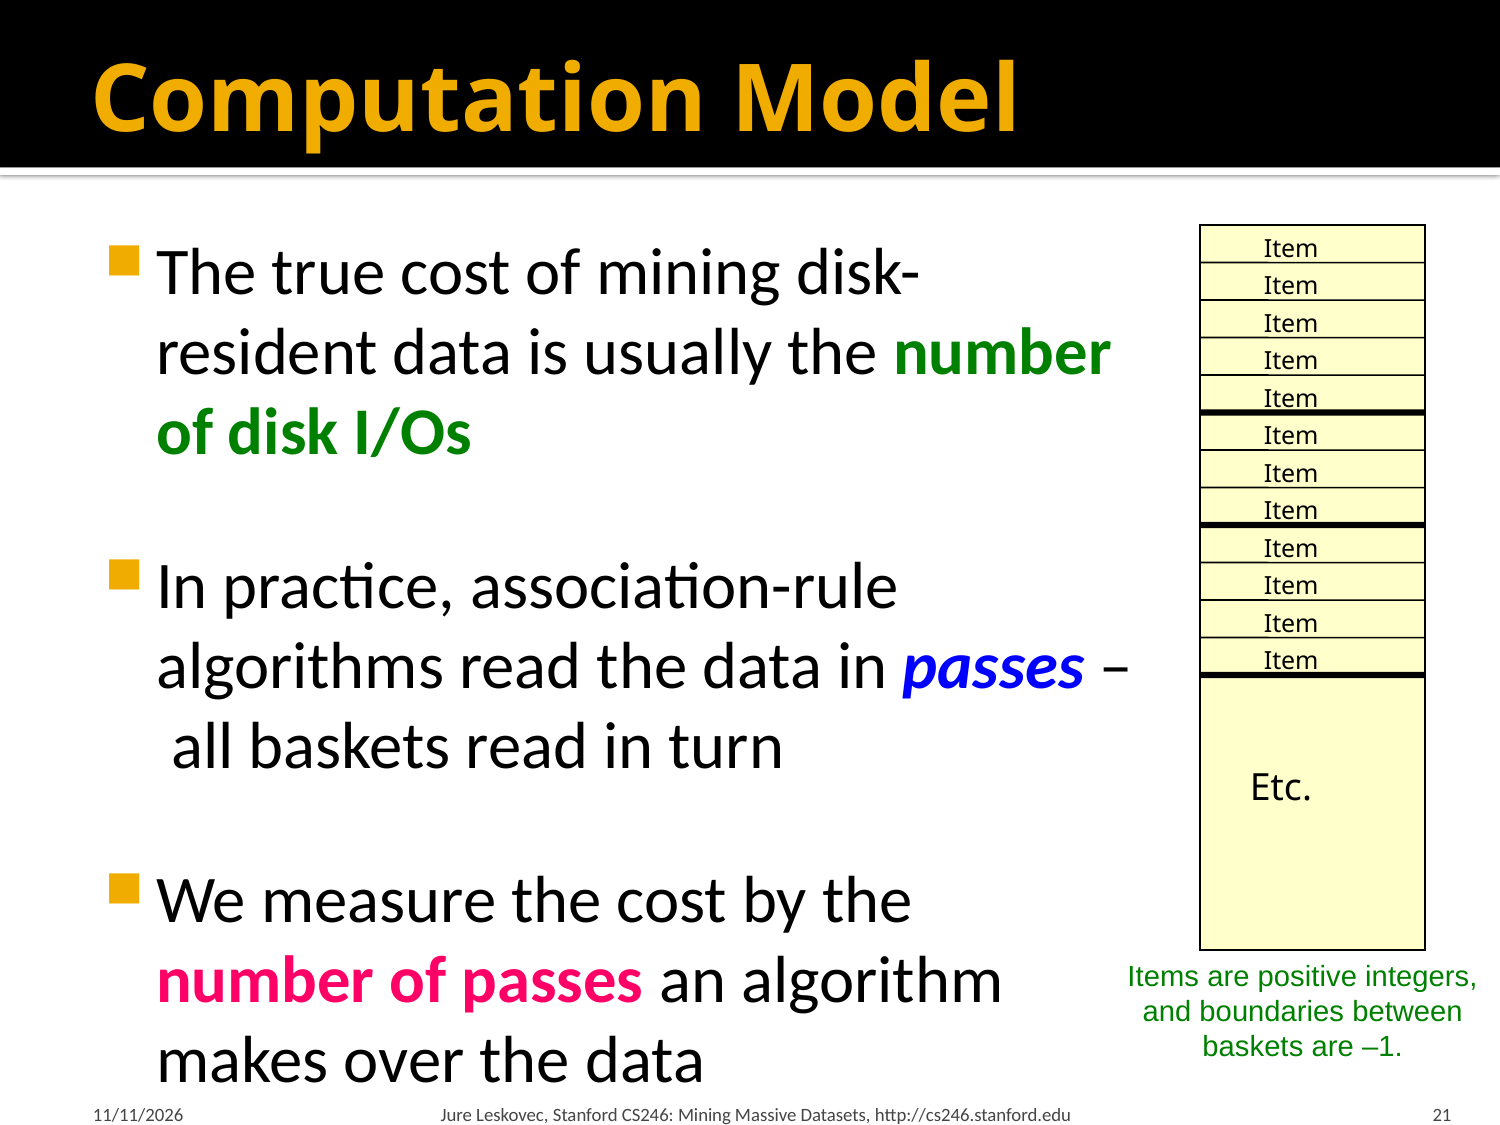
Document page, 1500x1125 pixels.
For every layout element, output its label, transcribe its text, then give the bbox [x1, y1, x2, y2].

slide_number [75, 1080, 425, 1125]
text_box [1199, 224, 1425, 950]
list The true cost of mining disk-resident data is usually the number of disk I/Os In practice, association-rule algorithms read the data in passes – all baskets read in turn We measure the cost by the number of passes an algorithm makes over the data [75, 212, 1150, 1075]
text_box Items are positive integers, and boundaries between baskets are –1. [1099, 949, 1500, 1070]
slide_number 21 [1345, 1080, 1467, 1125]
footer Jure Leskovec, Stanford CS246: Mining Massive Datasets, http://cs246.stanford.edu [433, 1080, 1337, 1125]
title Computation Model [75, 12, 1425, 175]
